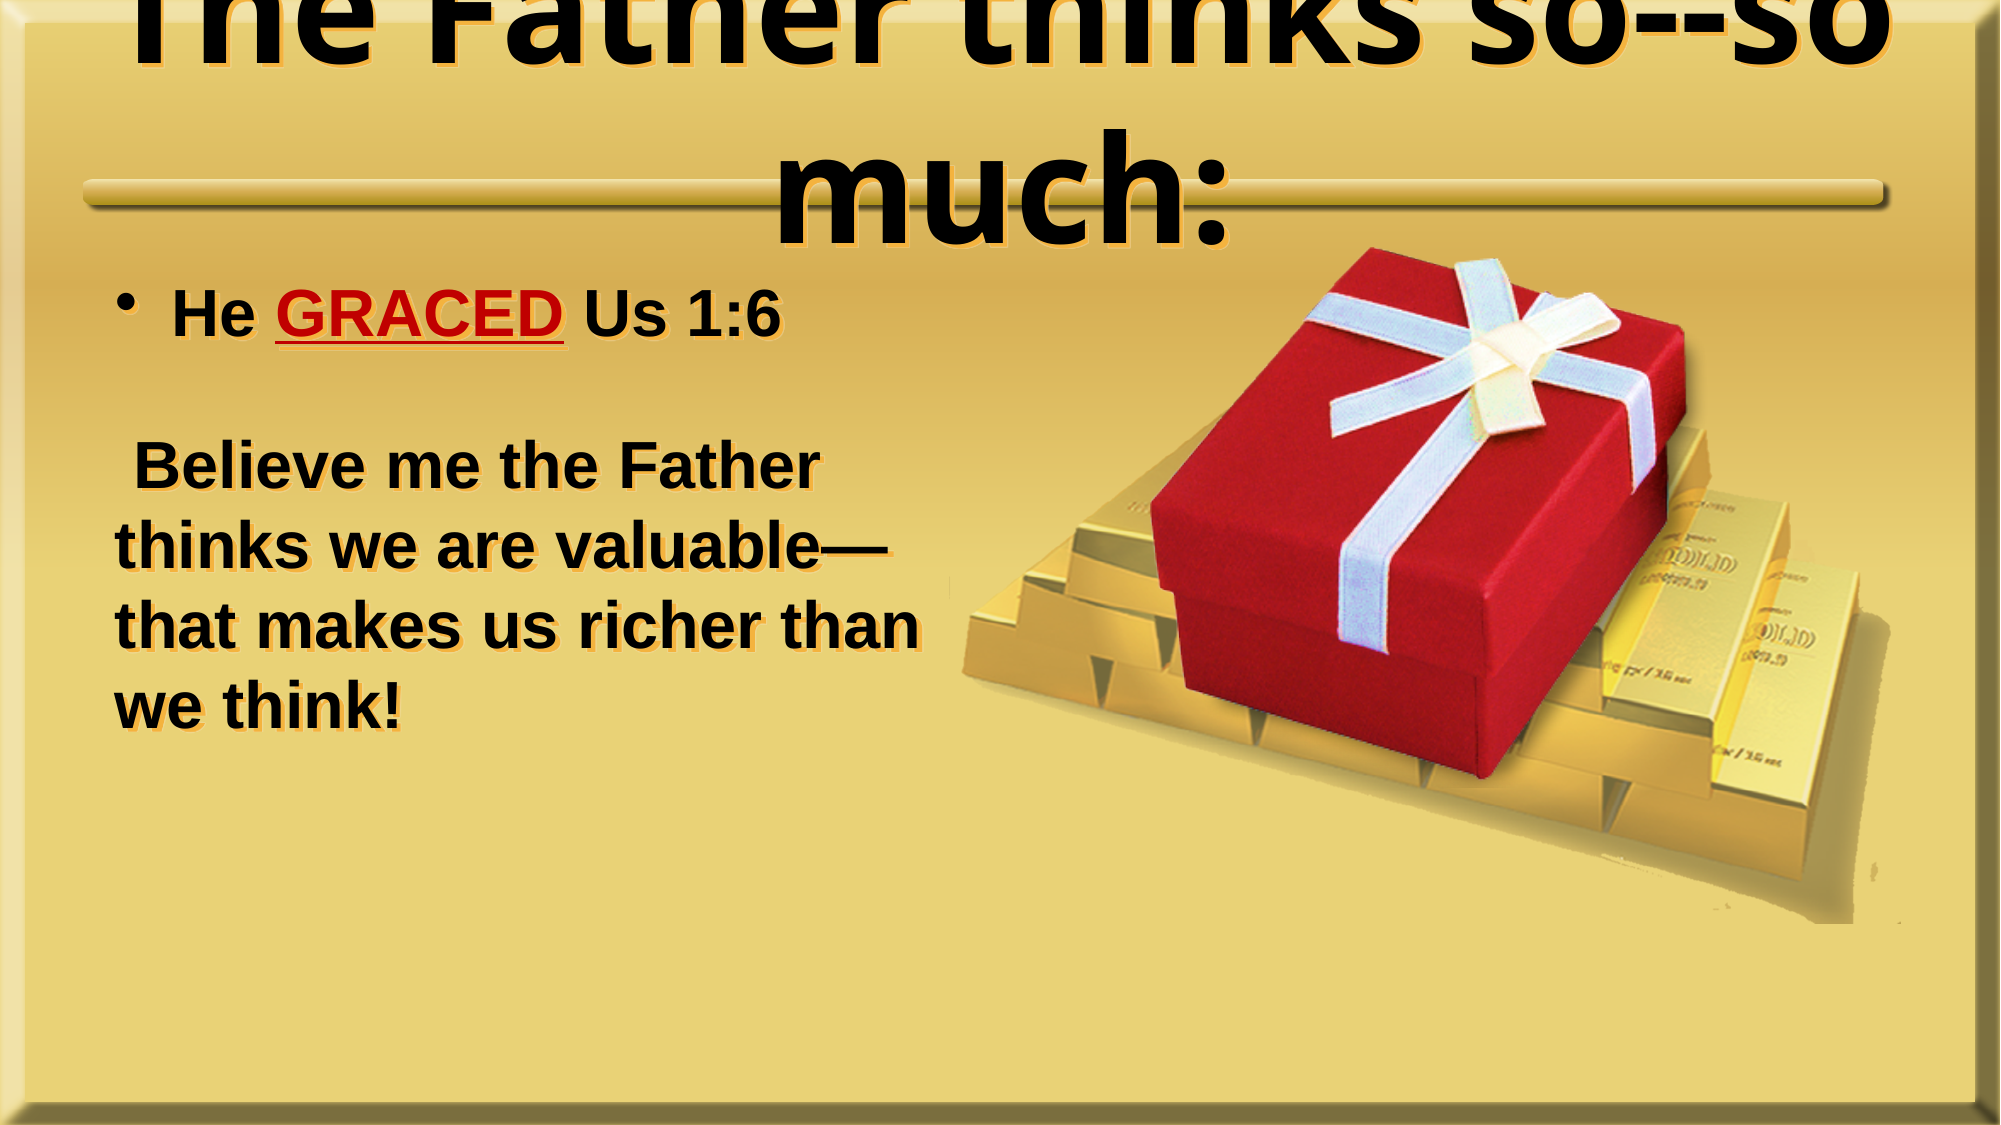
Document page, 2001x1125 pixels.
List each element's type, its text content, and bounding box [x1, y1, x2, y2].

list He GRACED Us 1:6 Believe me the Father thinks we are valuable— that makes us richer than we think! [99, 262, 973, 1006]
title The Father thinks so--so much: [25, 0, 1978, 188]
picture [0, 0, 2000, 1125]
